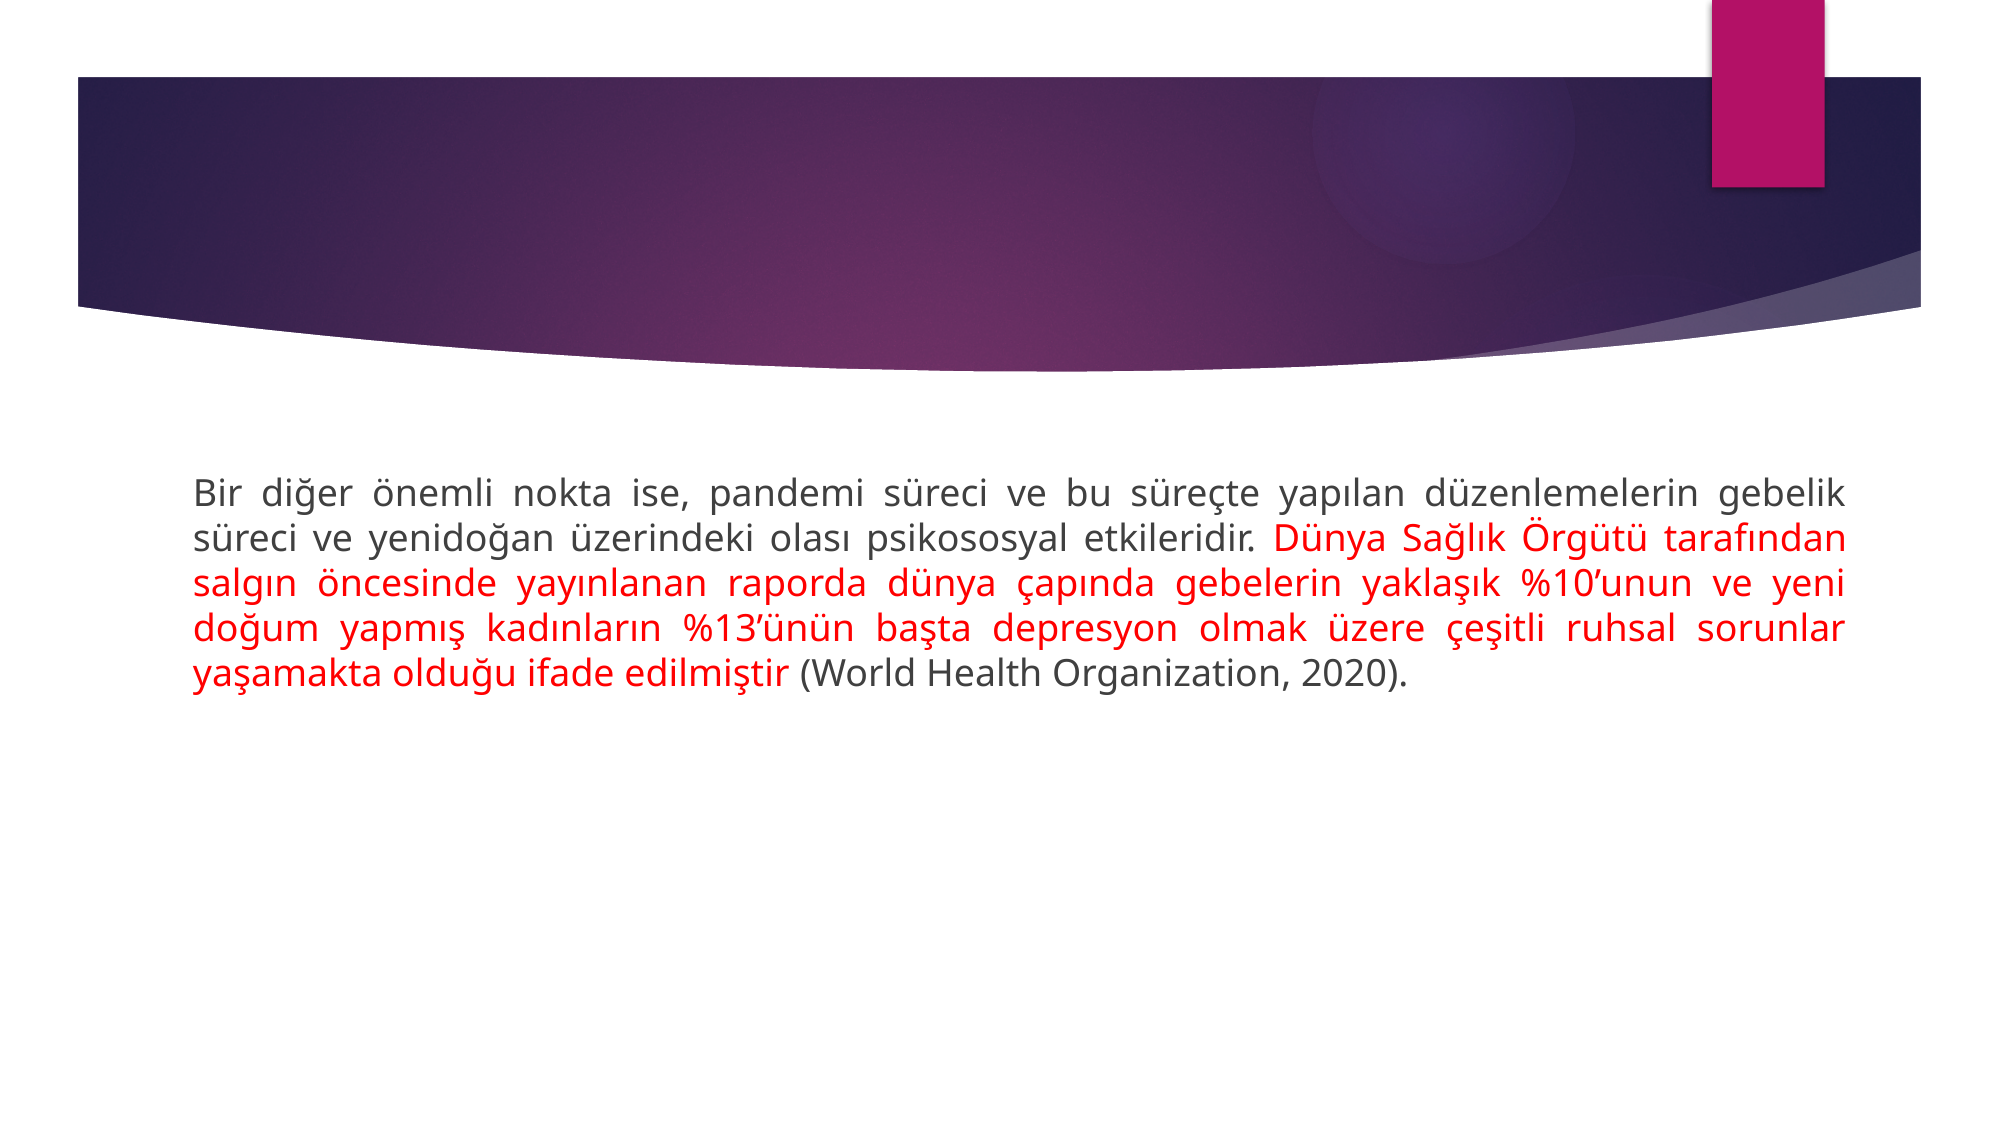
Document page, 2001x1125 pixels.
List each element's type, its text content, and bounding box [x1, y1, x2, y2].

list Bir diğer önemli nokta ise, pandemi süreci ve bu süreçte yapılan düzenlemelerin gebelik süreci ve yenidoğan üzerindeki olası psikososyal etkileridir. Dünya Sağlık Örgütü tarafından salgın öncesinde yayınlanan raporda dünya çapında gebelerin yaklaşık %10’unun ve yeni doğum yapmış kadınların %13’ünün başta depresyon olmak üzere çeşitli ruhsal sorunlar yaşamakta olduğu ifade edilmiştir (World Health Organization, 2020). [177, 263, 1863, 1003]
